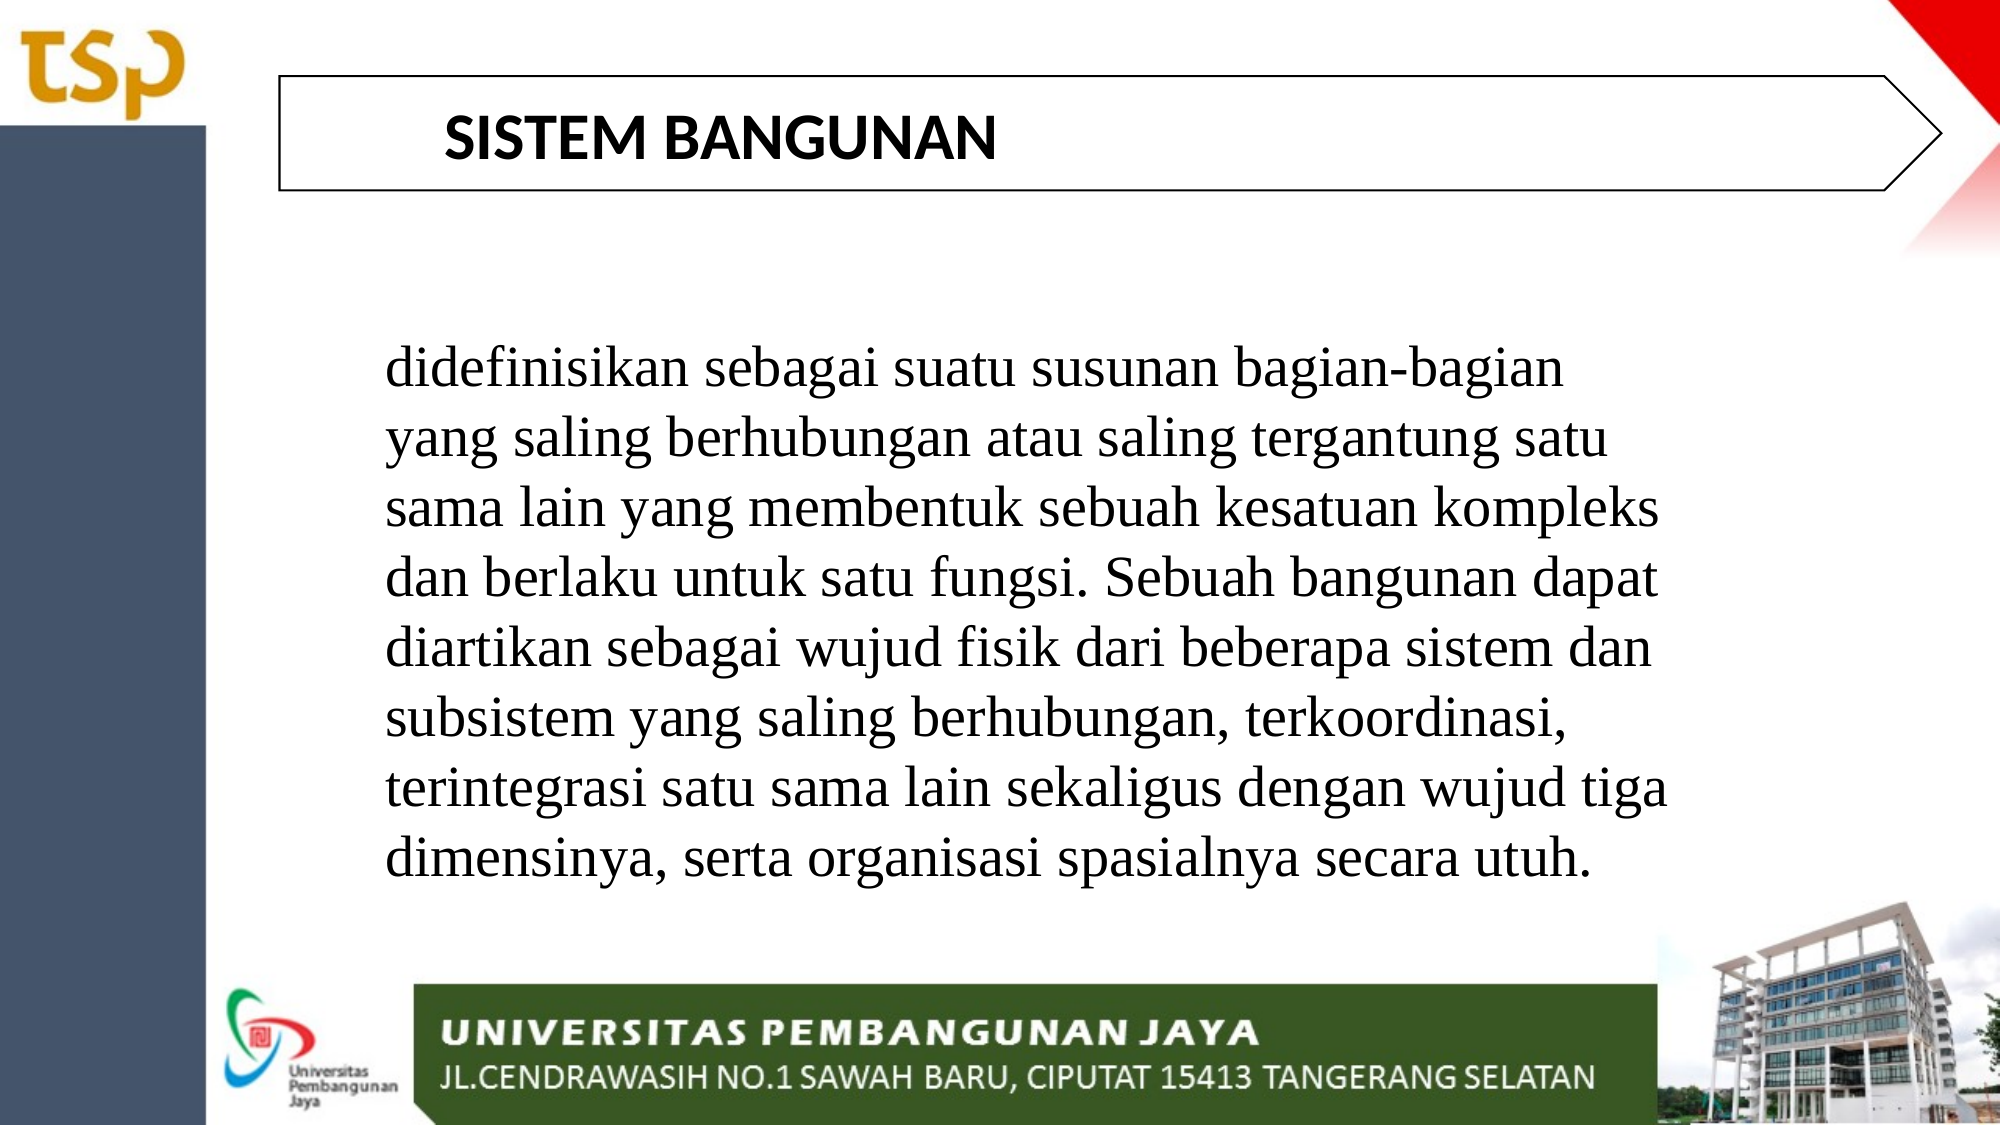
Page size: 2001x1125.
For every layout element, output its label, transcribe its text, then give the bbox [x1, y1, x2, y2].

text_box didefinisikan sebagai suatu susunan bagian-bagian yang saling berhubungan atau saling tergantung satu sama lain yang membentuk sebuah kesatuan kompleks dan berlaku untuk satu fungsi. Sebuah bangunan dapat diartikan sebagai wujud fisik dari beberapa sistem dan subsistem yang saling berhubungan, terkoordinasi, terintegrasi satu sama lain sekaligus dengan wujud tiga dimensinya, serta organisasi spasialnya secara utuh. [370, 320, 1700, 896]
picture [0, 0, 2000, 1125]
text_box SISTEM BANGUNAN [278, 75, 1943, 192]
